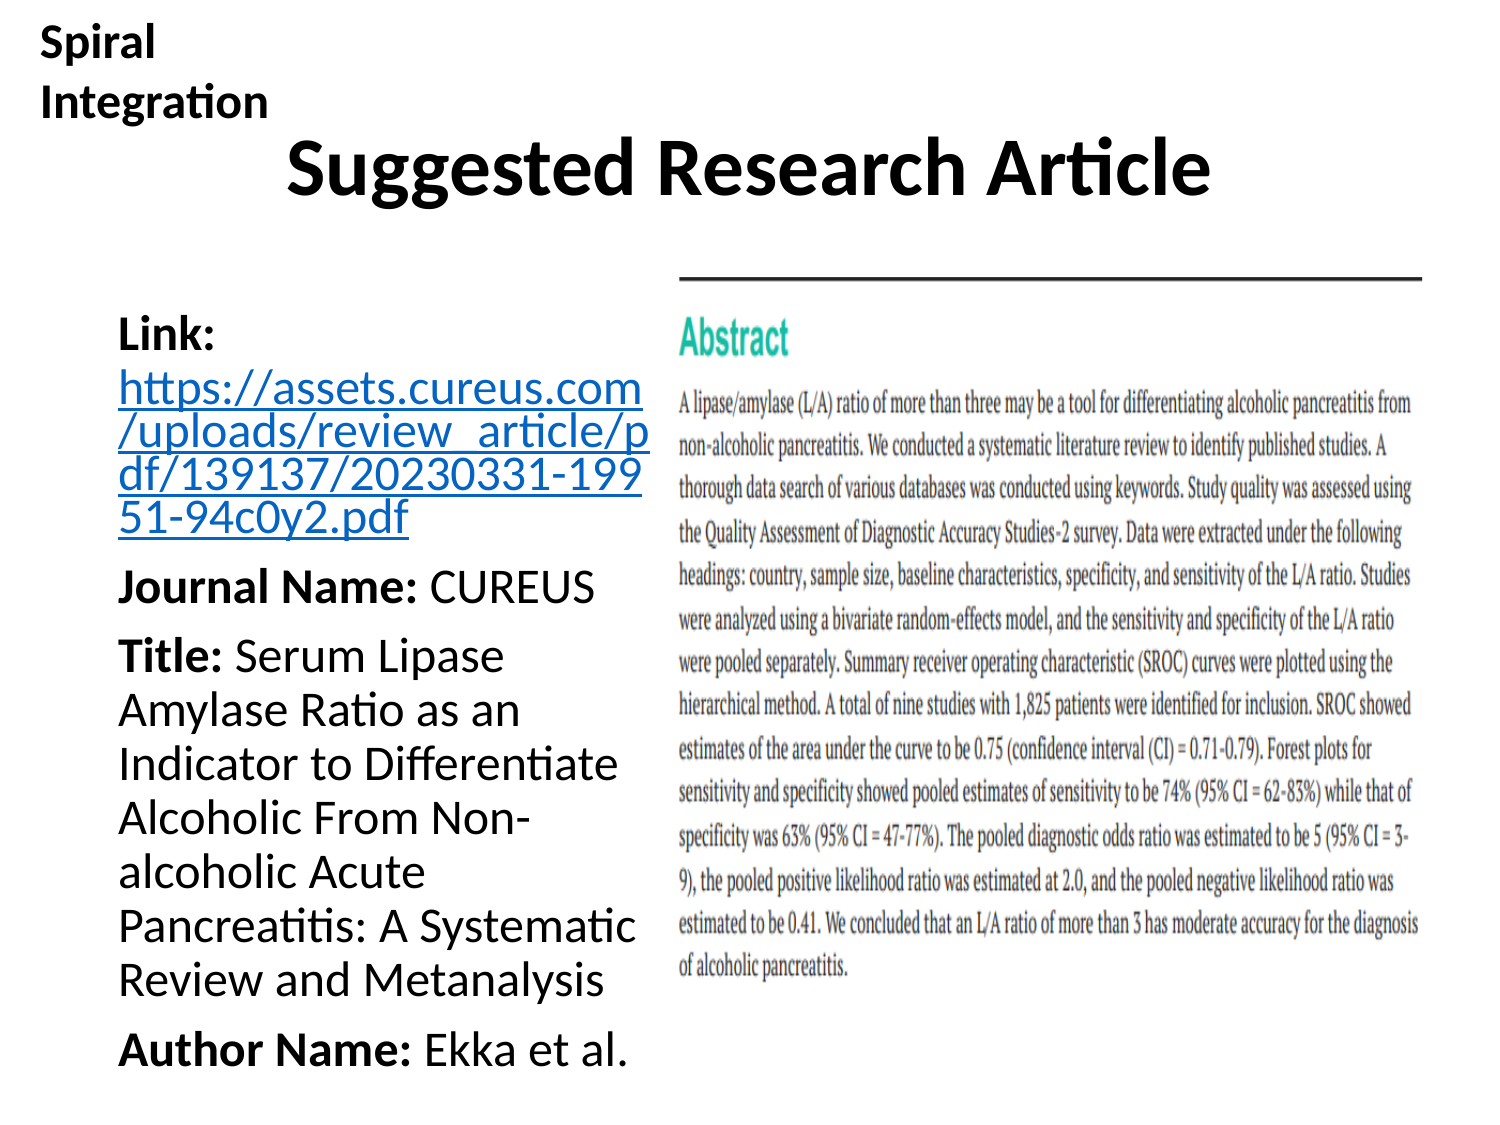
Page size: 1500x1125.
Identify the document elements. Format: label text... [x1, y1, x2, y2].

picture [662, 277, 1450, 1025]
title Suggested Research Article [103, 59, 1397, 278]
list Link: https://assets.cureus.com/uploads/review_article/pdf/139137/20230331-19951-94c0y2.pdf Journal Name: CUREUS Title: Serum Lipase Amylase Ratio as an Indicator to Differentiate Alcoholic From Non-alcoholic Acute Pancreatitis: A Systematic Review and Metanalysis Author Name: Ekka et al. [103, 299, 662, 1014]
footer Spiral Integration [24, 24, 388, 113]
